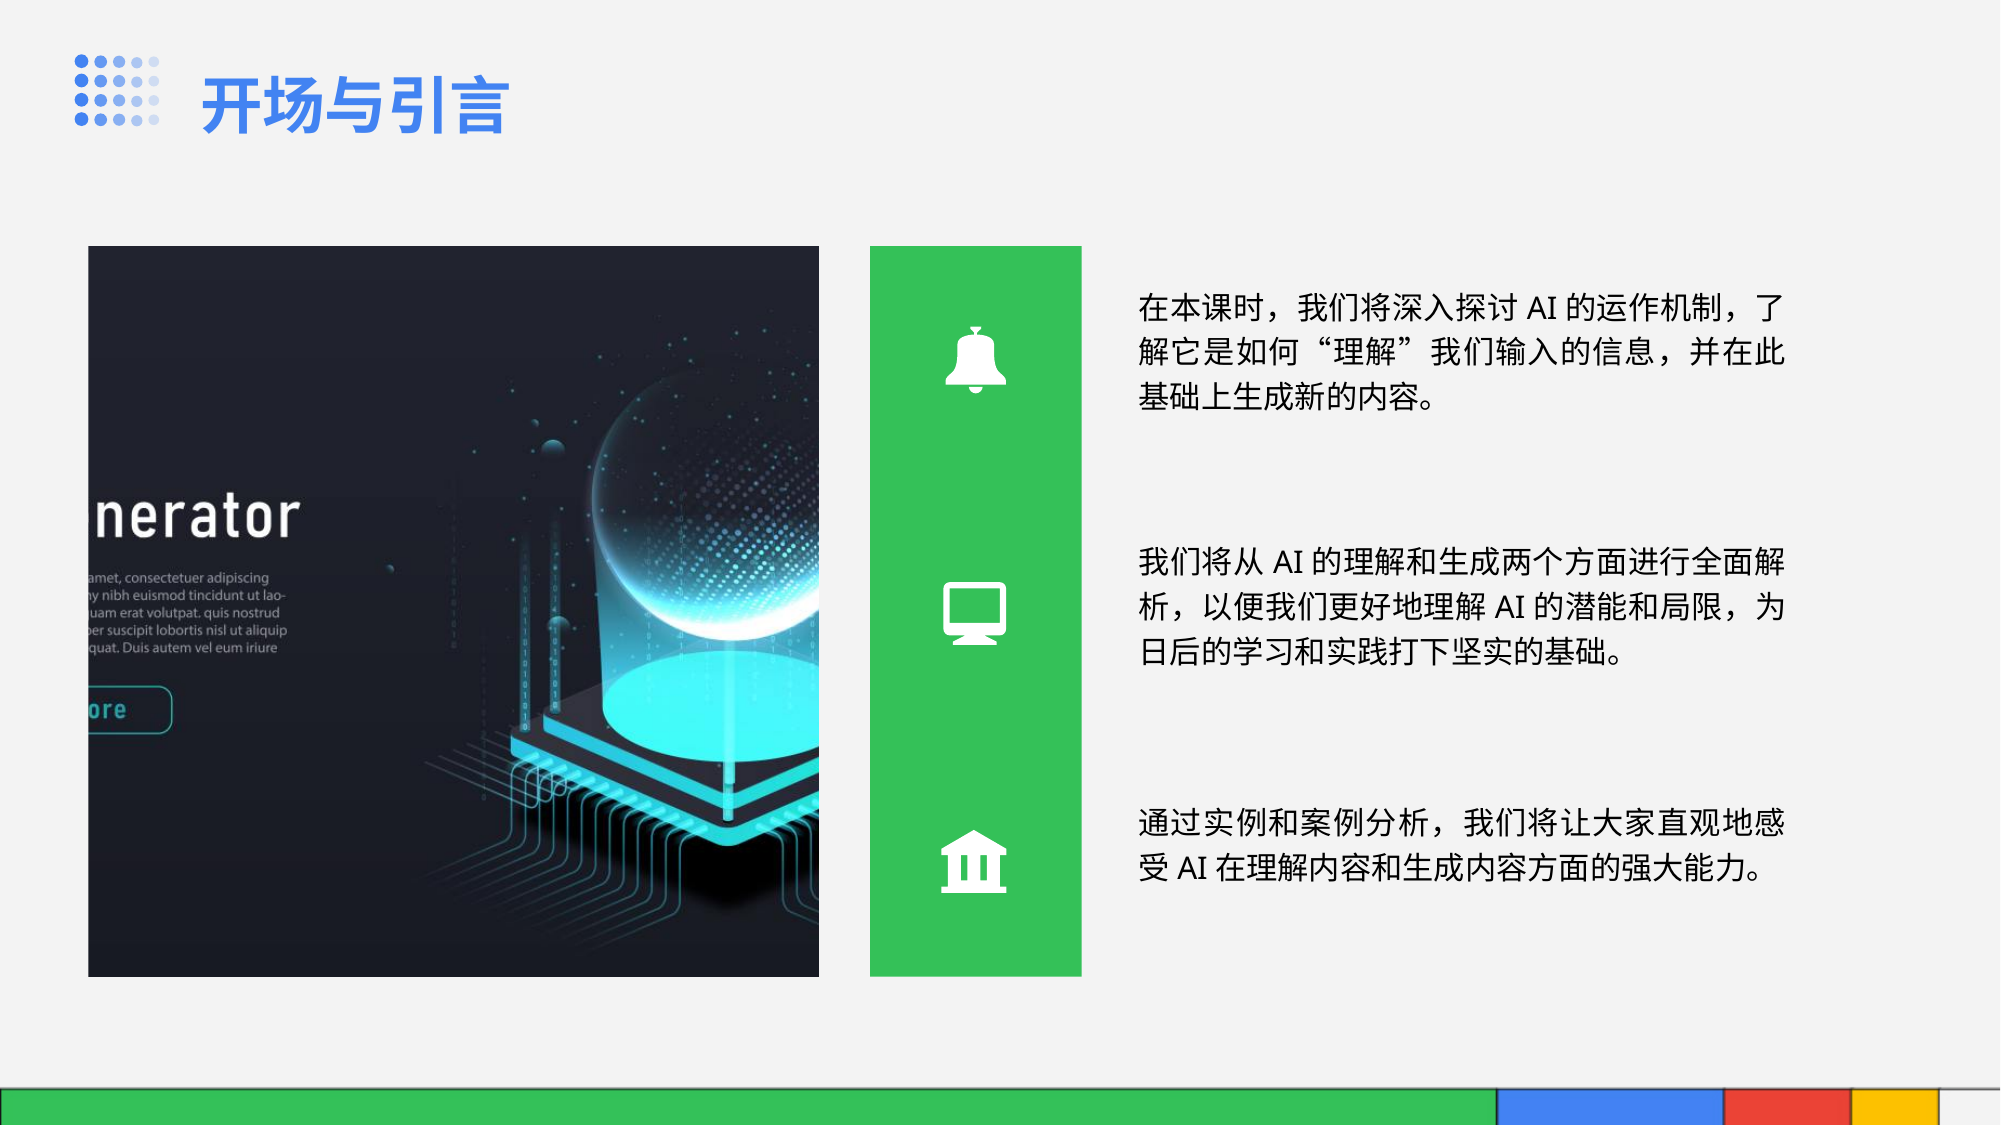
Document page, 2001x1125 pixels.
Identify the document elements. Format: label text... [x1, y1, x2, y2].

text_box 在本课时，我们将深入探讨AI的运作机制，了解它是如何“理解”我们输入的信息，并在此基础上生成新的内容。 [1119, 271, 1806, 425]
text_box [943, 582, 1007, 645]
text_box [870, 246, 1082, 977]
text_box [74, 15, 1821, 166]
text_box [968, 386, 983, 394]
text_box [941, 829, 1007, 893]
text_box 我们将从AI的理解和生成两个方面进行全面解析，以便我们更好地理解AI的潜能和局限，为日后的学习和实践打下坚实的基础。 [1119, 525, 1806, 680]
text_box 通过实例和案例分析，我们将让大家直观地感受AI在理解内容和生成内容方面的强大能力。 [1119, 786, 1806, 896]
text_box [945, 326, 1006, 385]
picture [0, 0, 2001, 1125]
